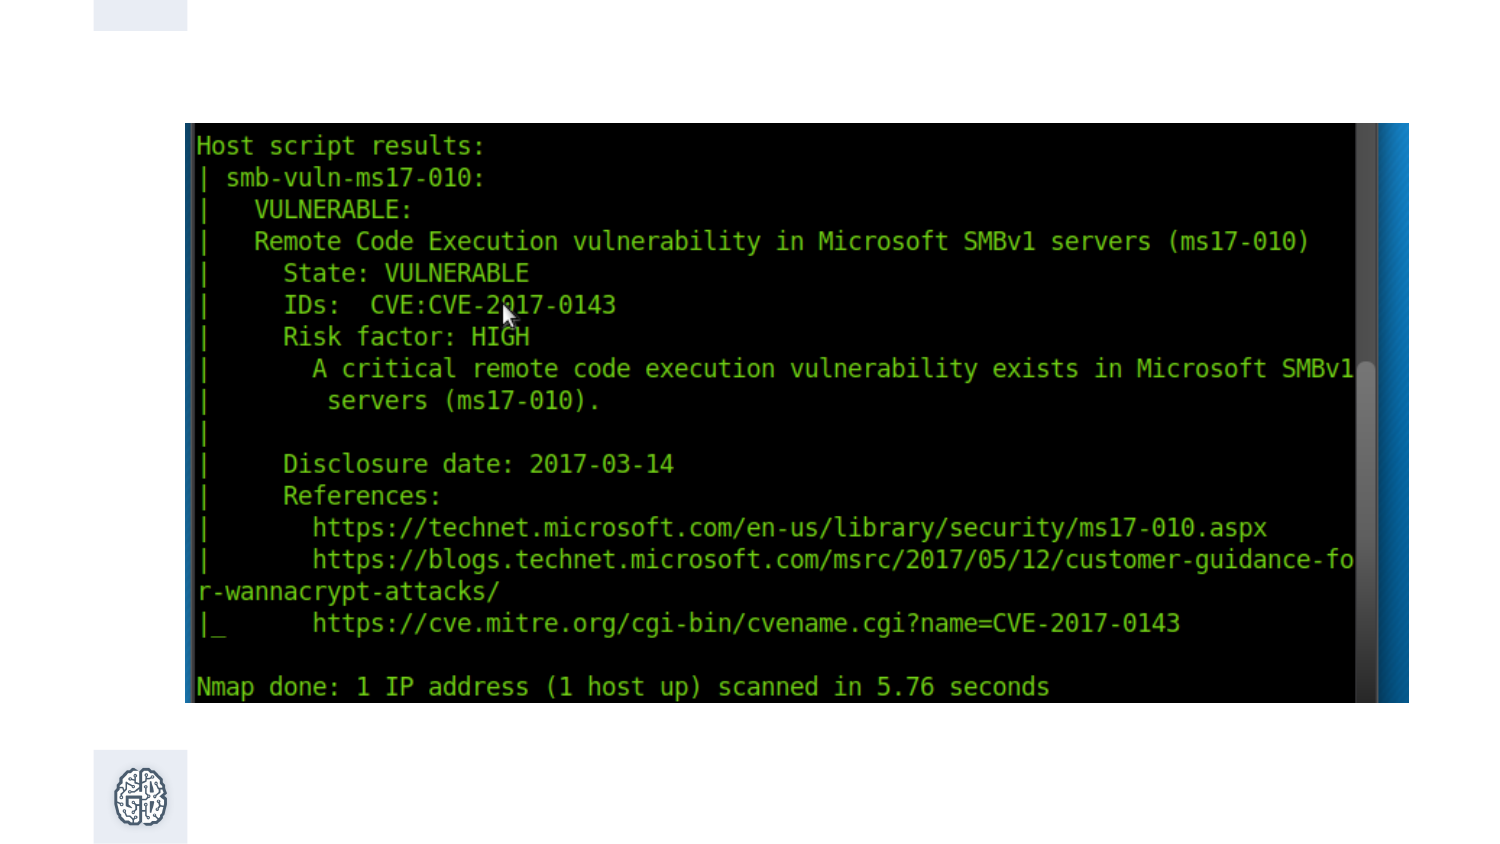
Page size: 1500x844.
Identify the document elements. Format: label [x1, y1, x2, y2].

picture [93, 749, 188, 844]
text_box [93, 0, 188, 31]
picture [184, 122, 1409, 704]
